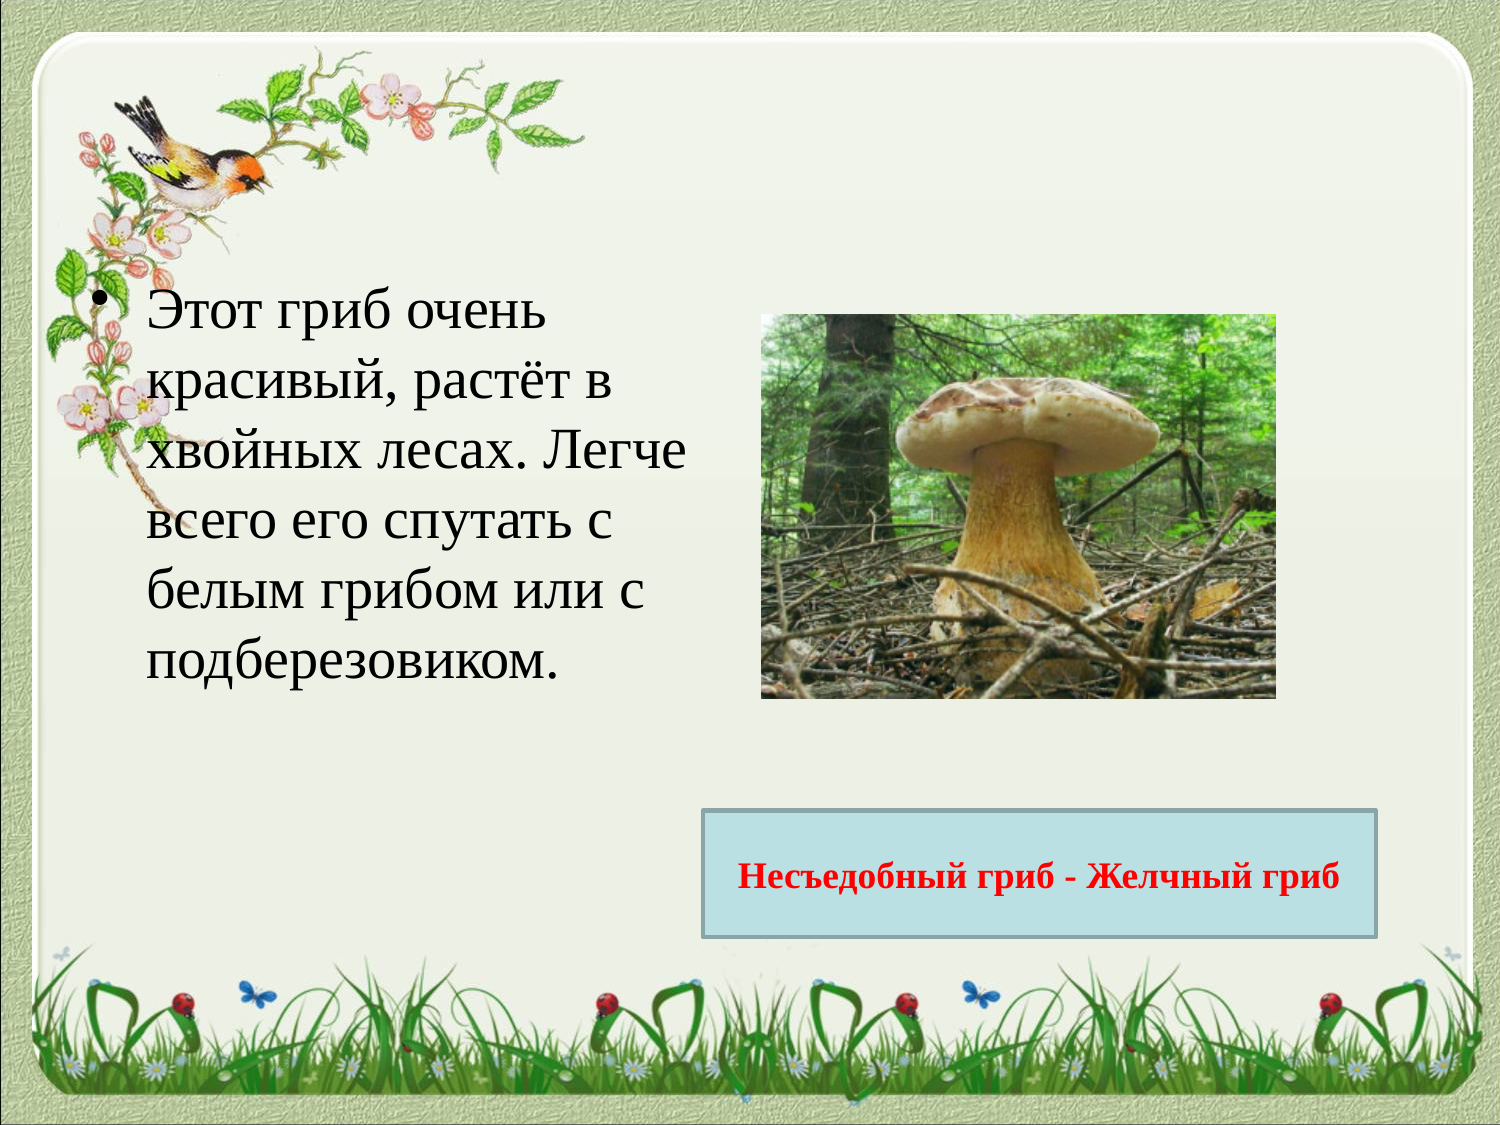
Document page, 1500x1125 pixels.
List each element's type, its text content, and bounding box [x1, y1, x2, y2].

list Этот гриб очень красивый, растёт в хвойных лесах. Легче всего его спутать с белым грибом или с подберезовиком. [75, 262, 738, 1005]
picture [0, 0, 1500, 1125]
text_box Несъедобный гриб - Желчный гриб [701, 808, 1378, 939]
